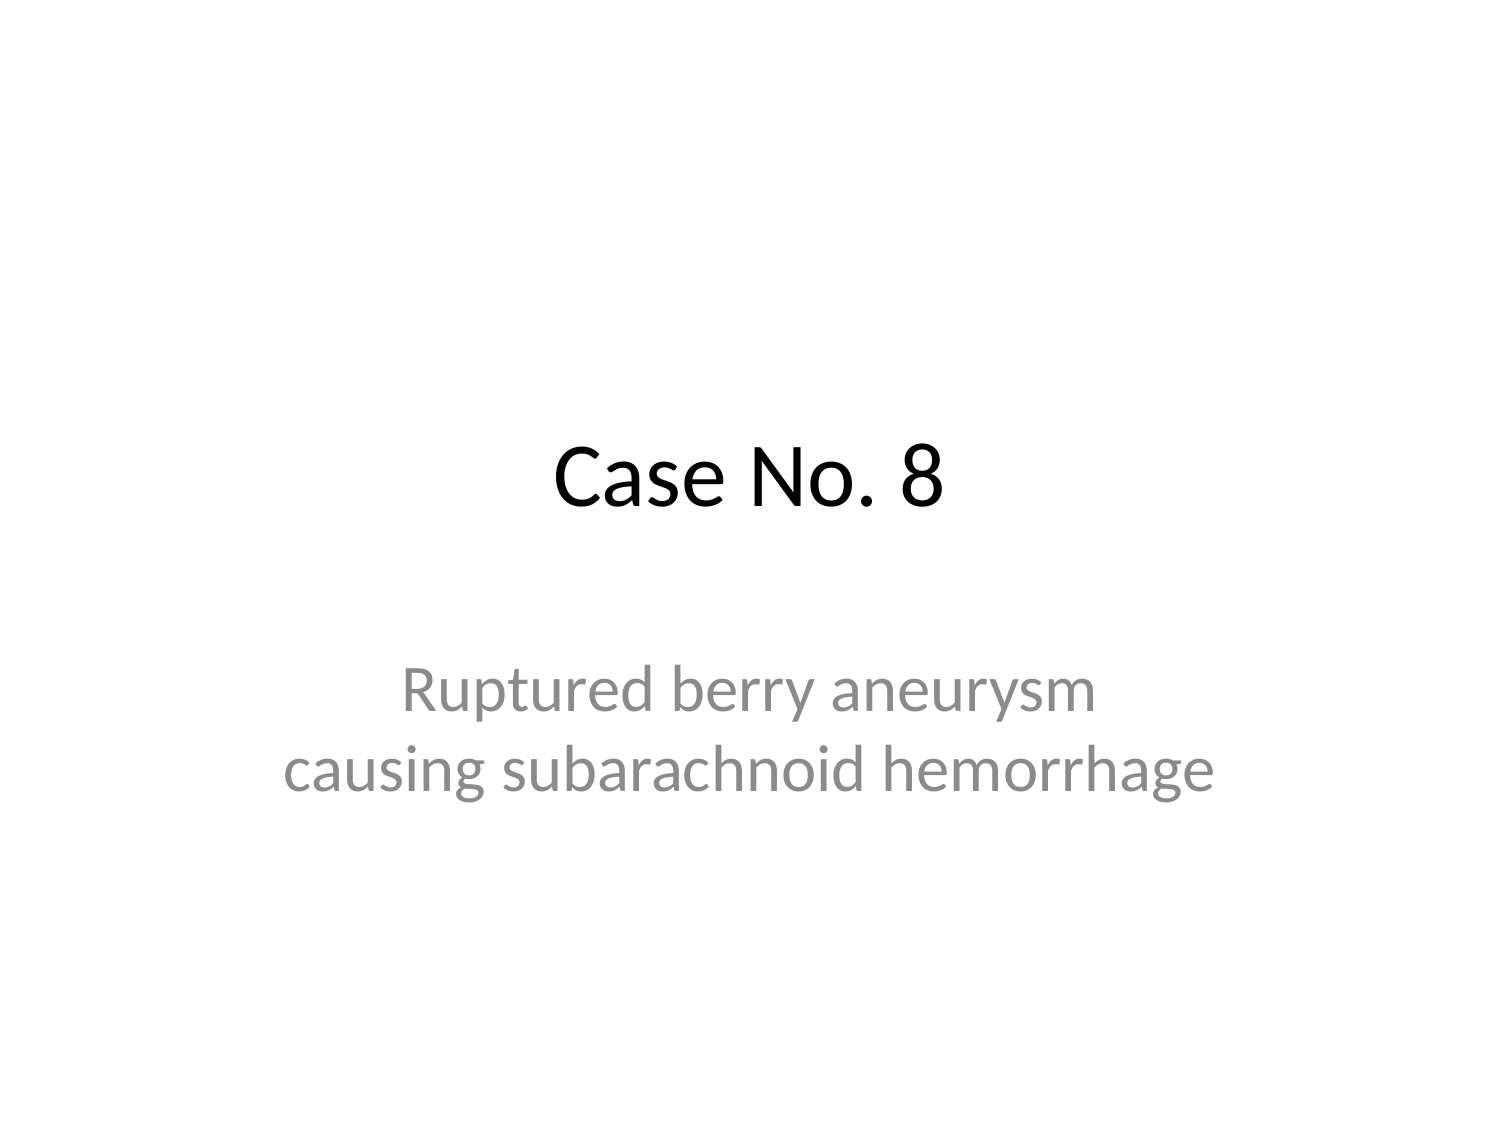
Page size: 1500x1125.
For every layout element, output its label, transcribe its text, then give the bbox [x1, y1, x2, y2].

title Case No. 8 [112, 349, 1388, 591]
subtitle Ruptured berry aneurysm causing subarachnoid hemorrhage [225, 637, 1275, 925]
